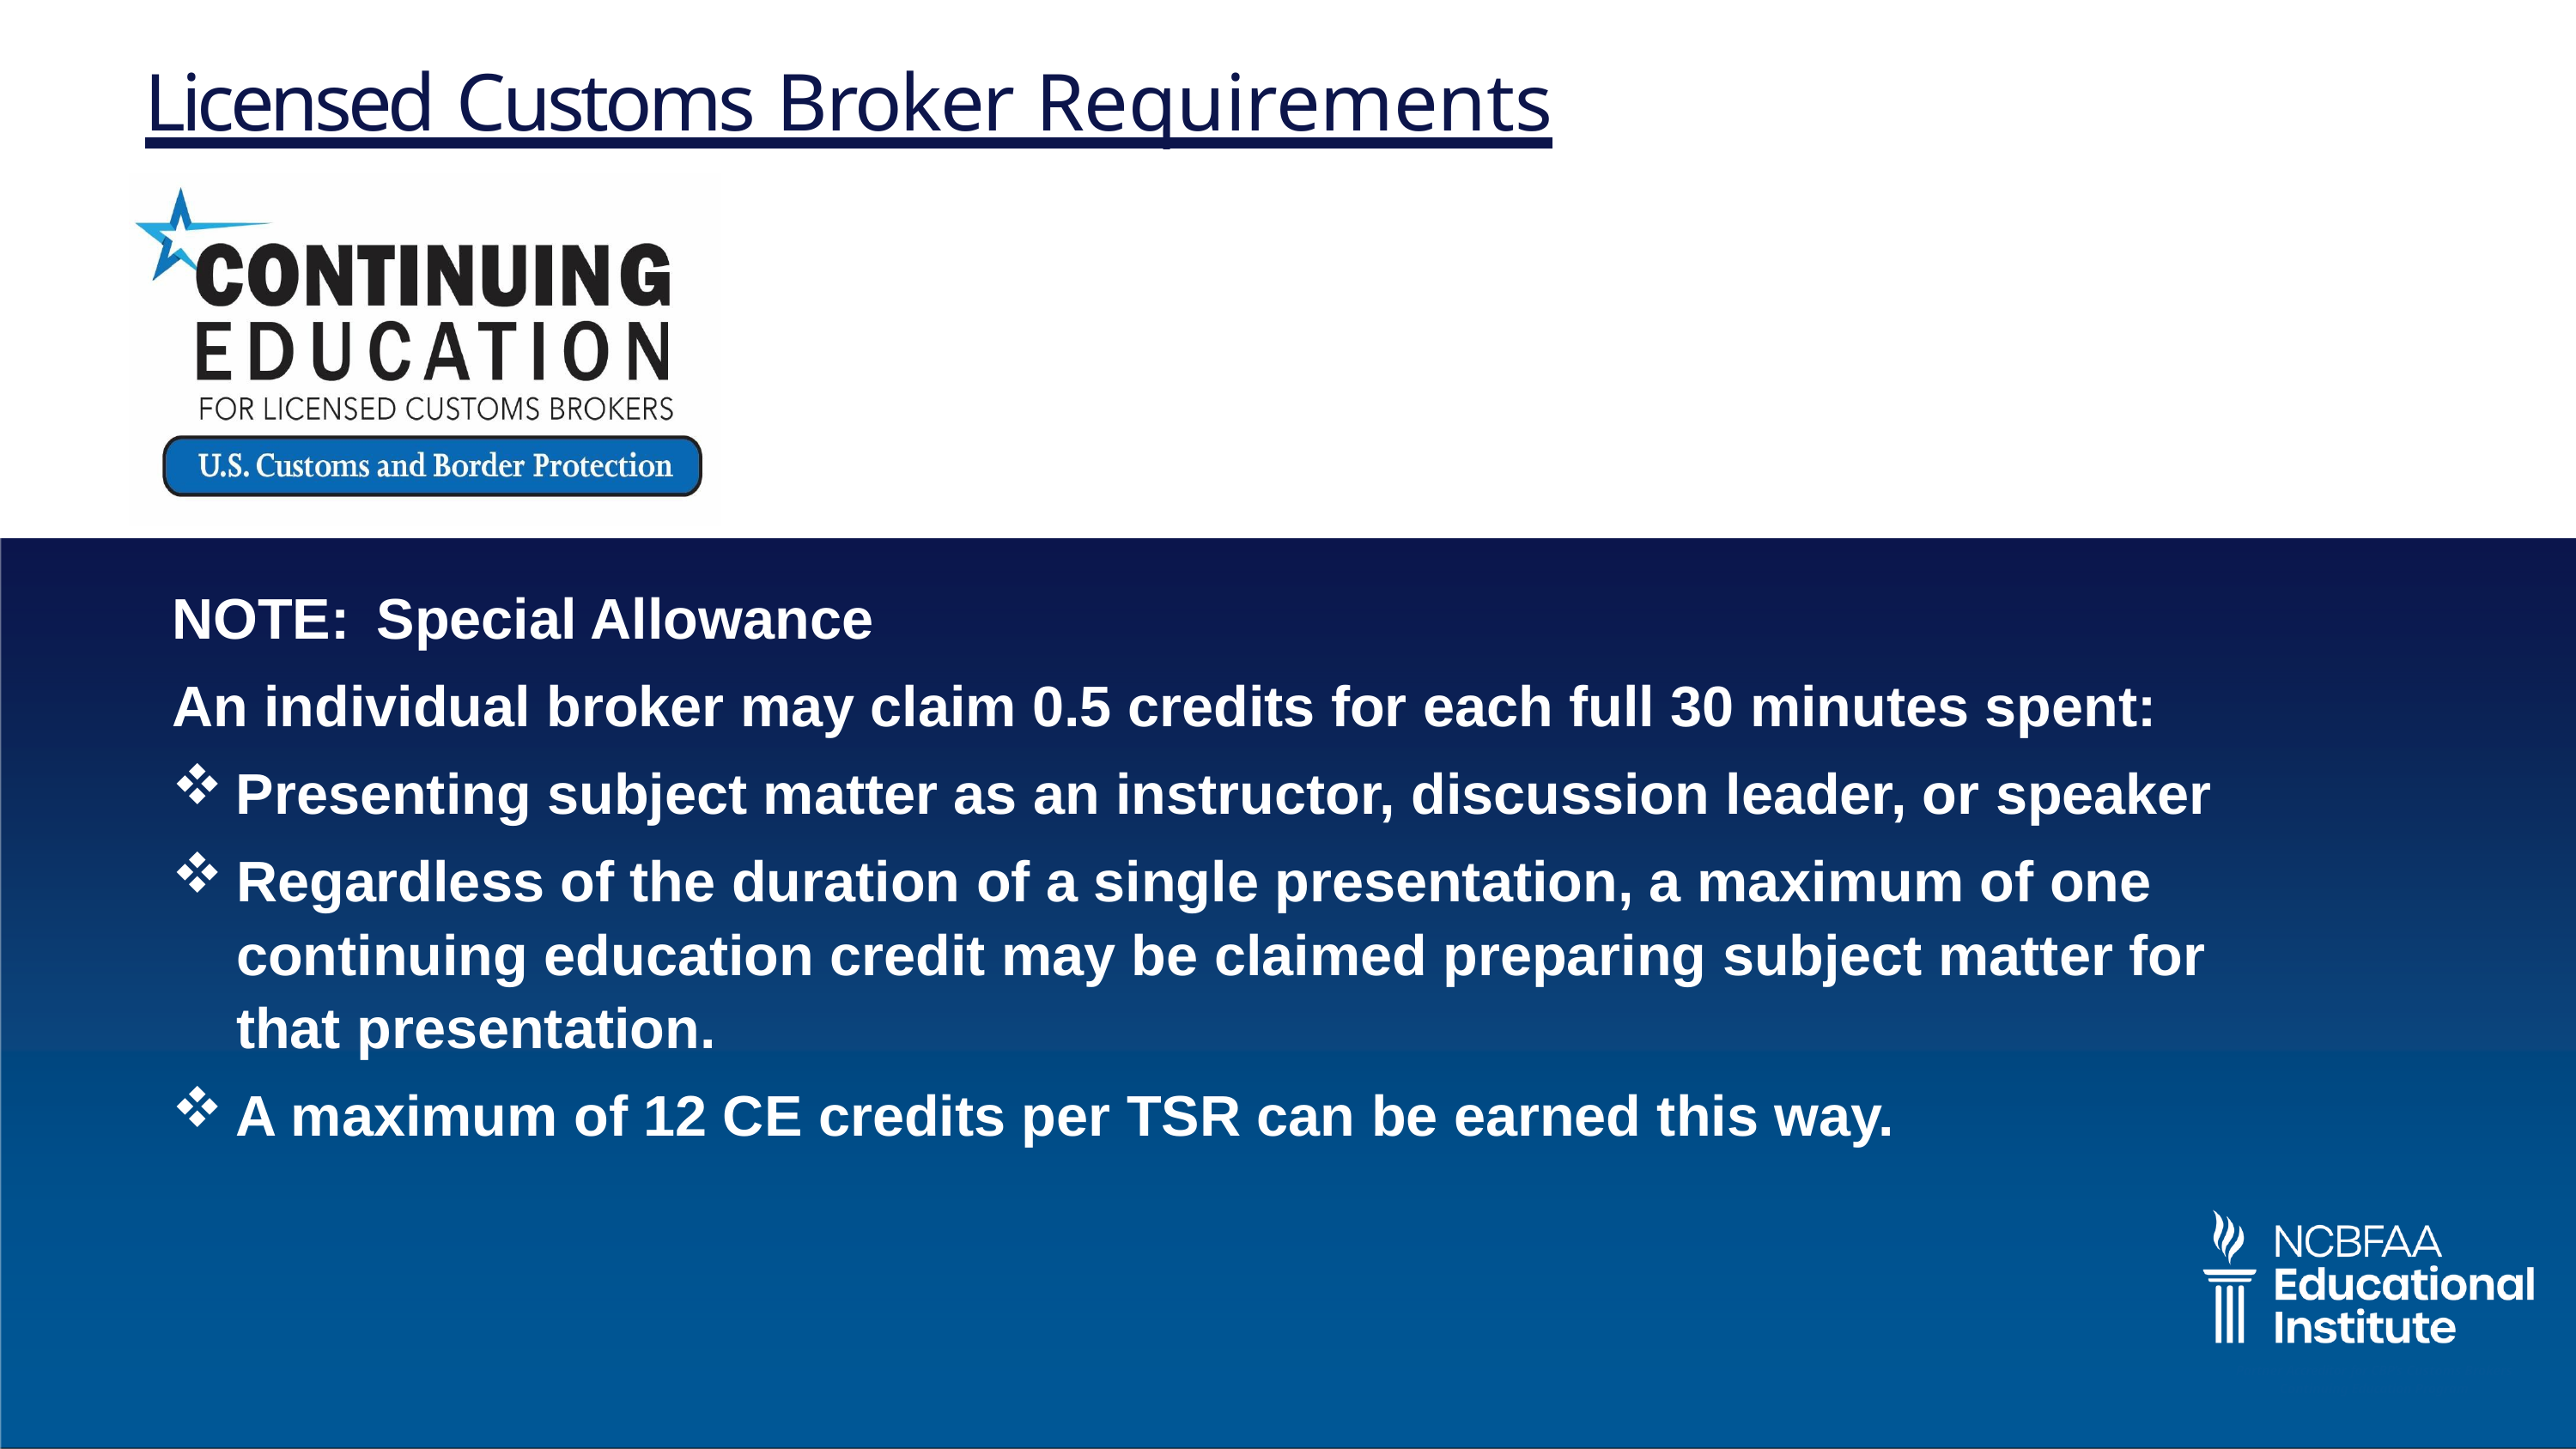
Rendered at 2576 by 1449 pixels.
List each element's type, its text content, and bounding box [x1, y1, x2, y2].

picture [128, 173, 721, 526]
title Licensed Customs Broker Requirements [143, 50, 2433, 294]
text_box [0, 538, 2576, 1449]
